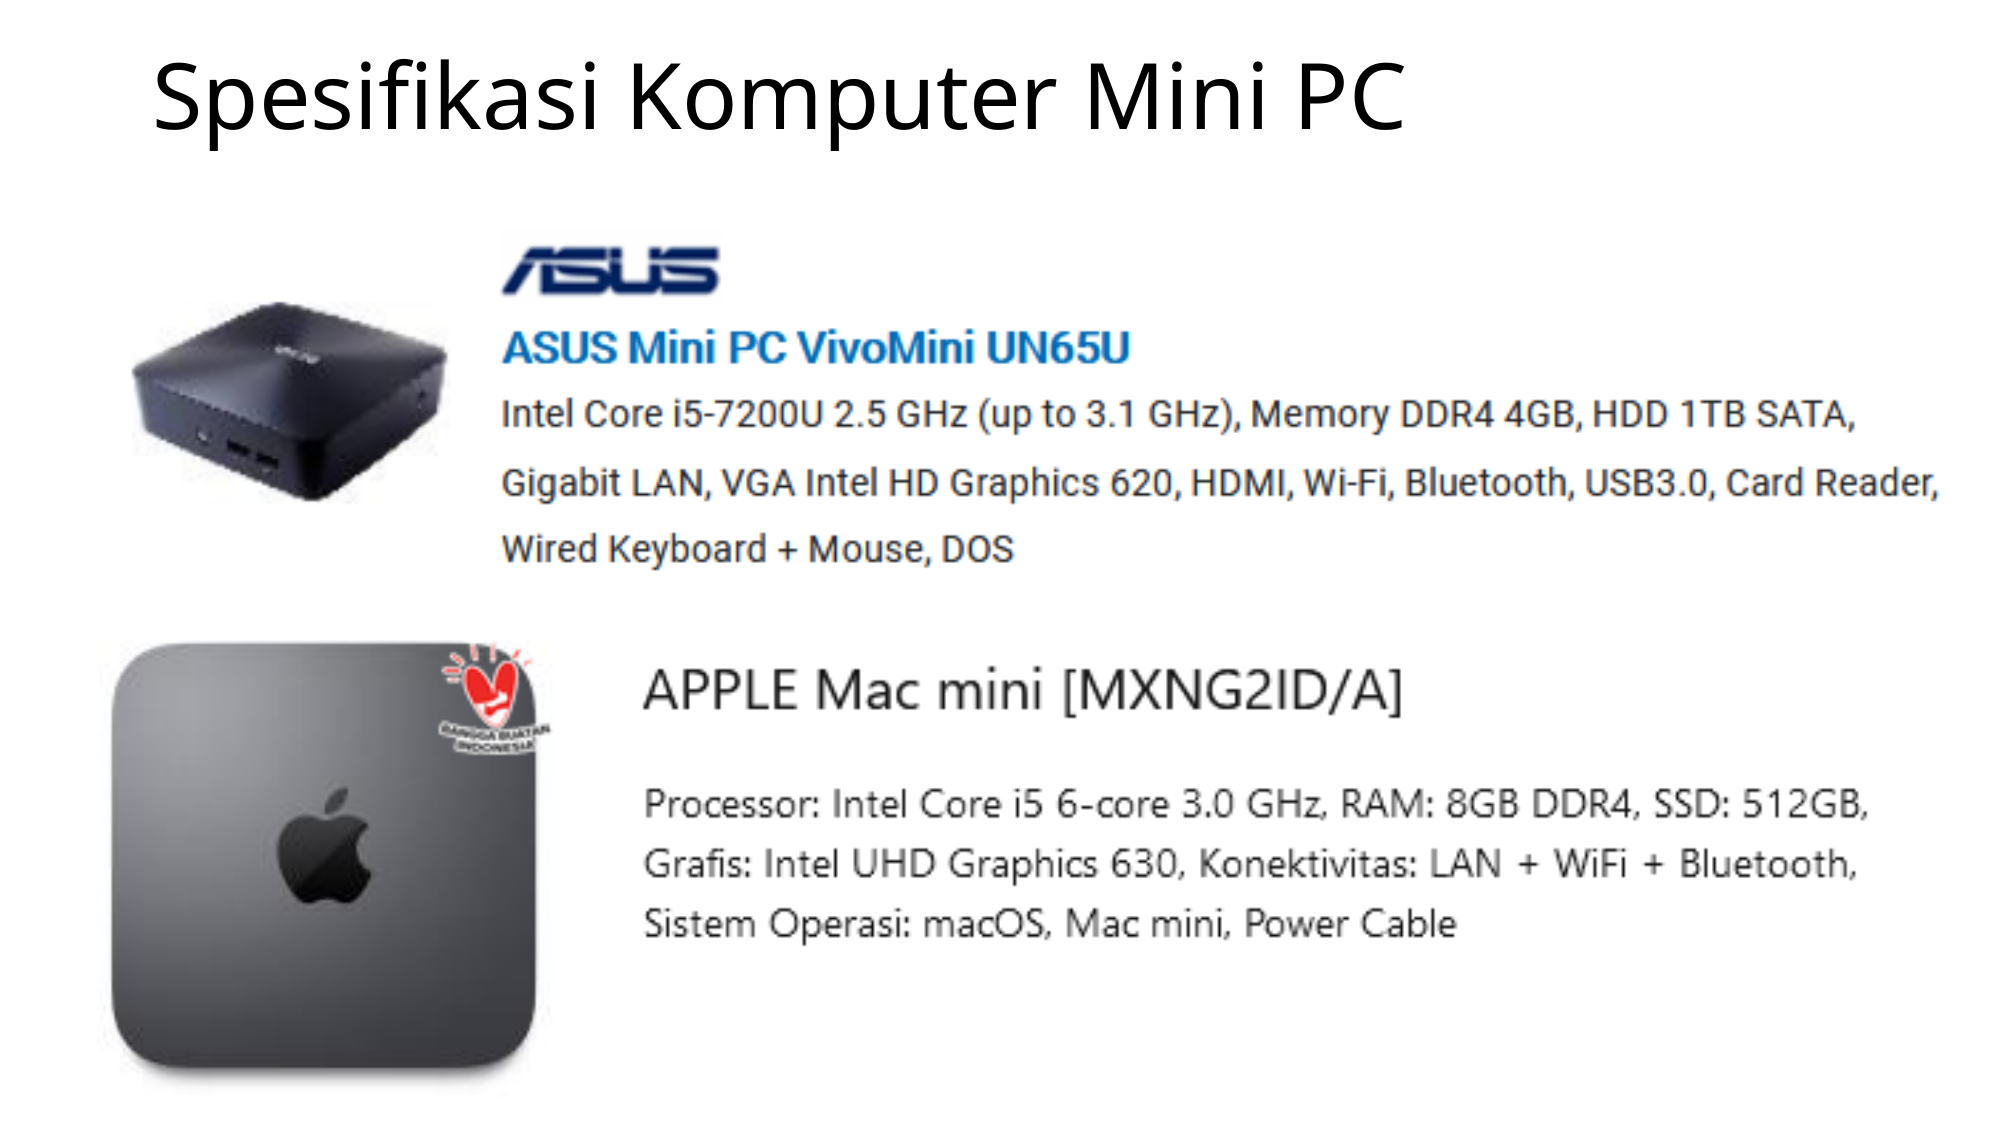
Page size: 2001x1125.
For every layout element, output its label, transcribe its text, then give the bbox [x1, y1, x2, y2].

title Spesifikasi Komputer Mini PC [137, 21, 1863, 177]
picture [87, 213, 1969, 1103]
